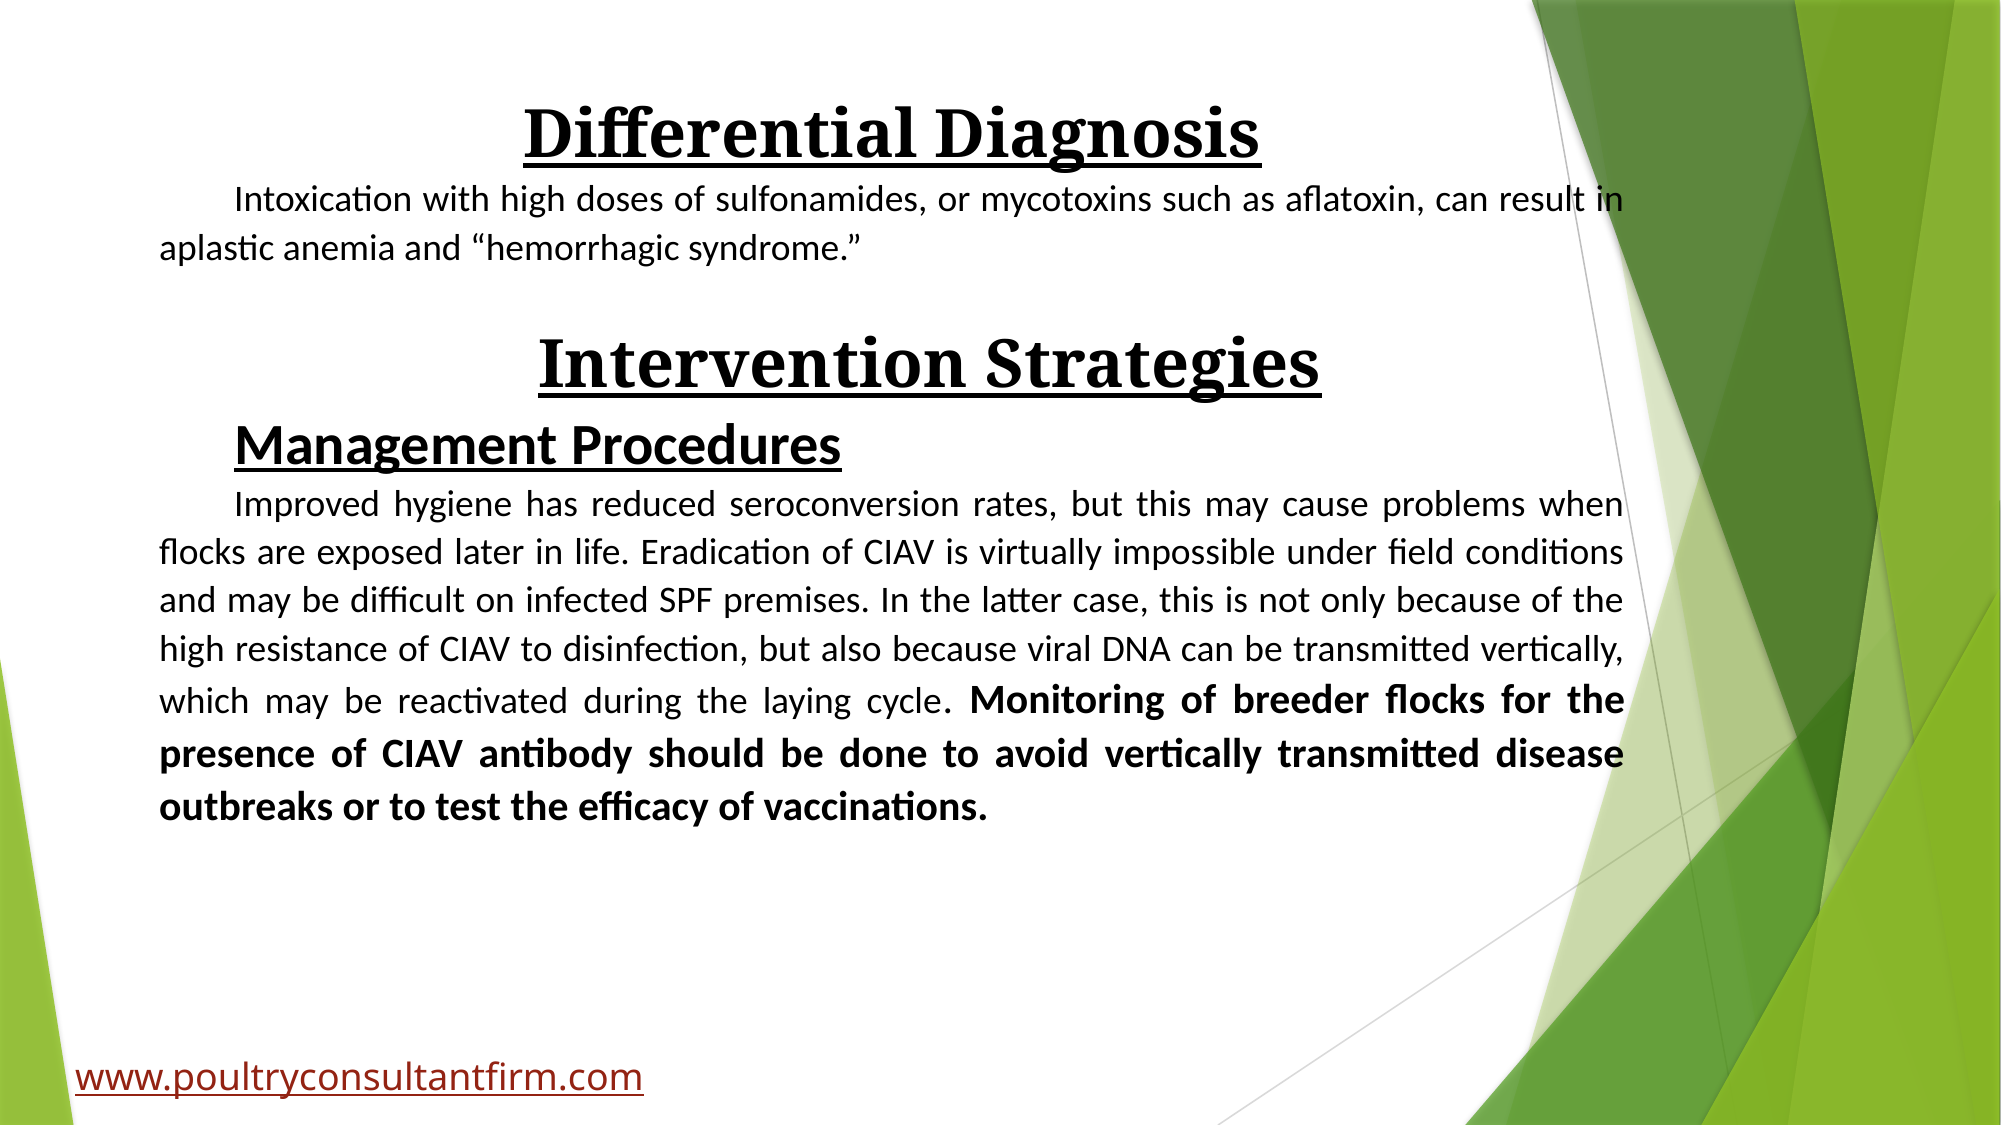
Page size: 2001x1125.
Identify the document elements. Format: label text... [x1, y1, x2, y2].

text_box Differential Diagnosis Intoxication with high doses of sulfonamides, or mycotoxins such as aflatoxin, can result in aplastic anemia and “hemorrhagic syndrome.” Intervention Strategies Management Procedures Improved hygiene has reduced seroconversion rates, but this may cause problems when flocks are exposed later in life. Eradication of CIAV is virtually impossible under field conditions and may be difficult on infected SPF premises. In the latter case, this is not only because of the high resistance of CIAV to disinfection, but also because viral DNA can be transmitted vertically, which may be reactivated during the laying cycle. Monitoring of breeder flocks for the presence of CIAV antibody should be done to avoid vertically transmitted disease outbreaks or to test the efficacy of vaccinations. [144, 78, 1641, 837]
text_box www.poultryconsultantfirm.com [60, 1045, 708, 1106]
